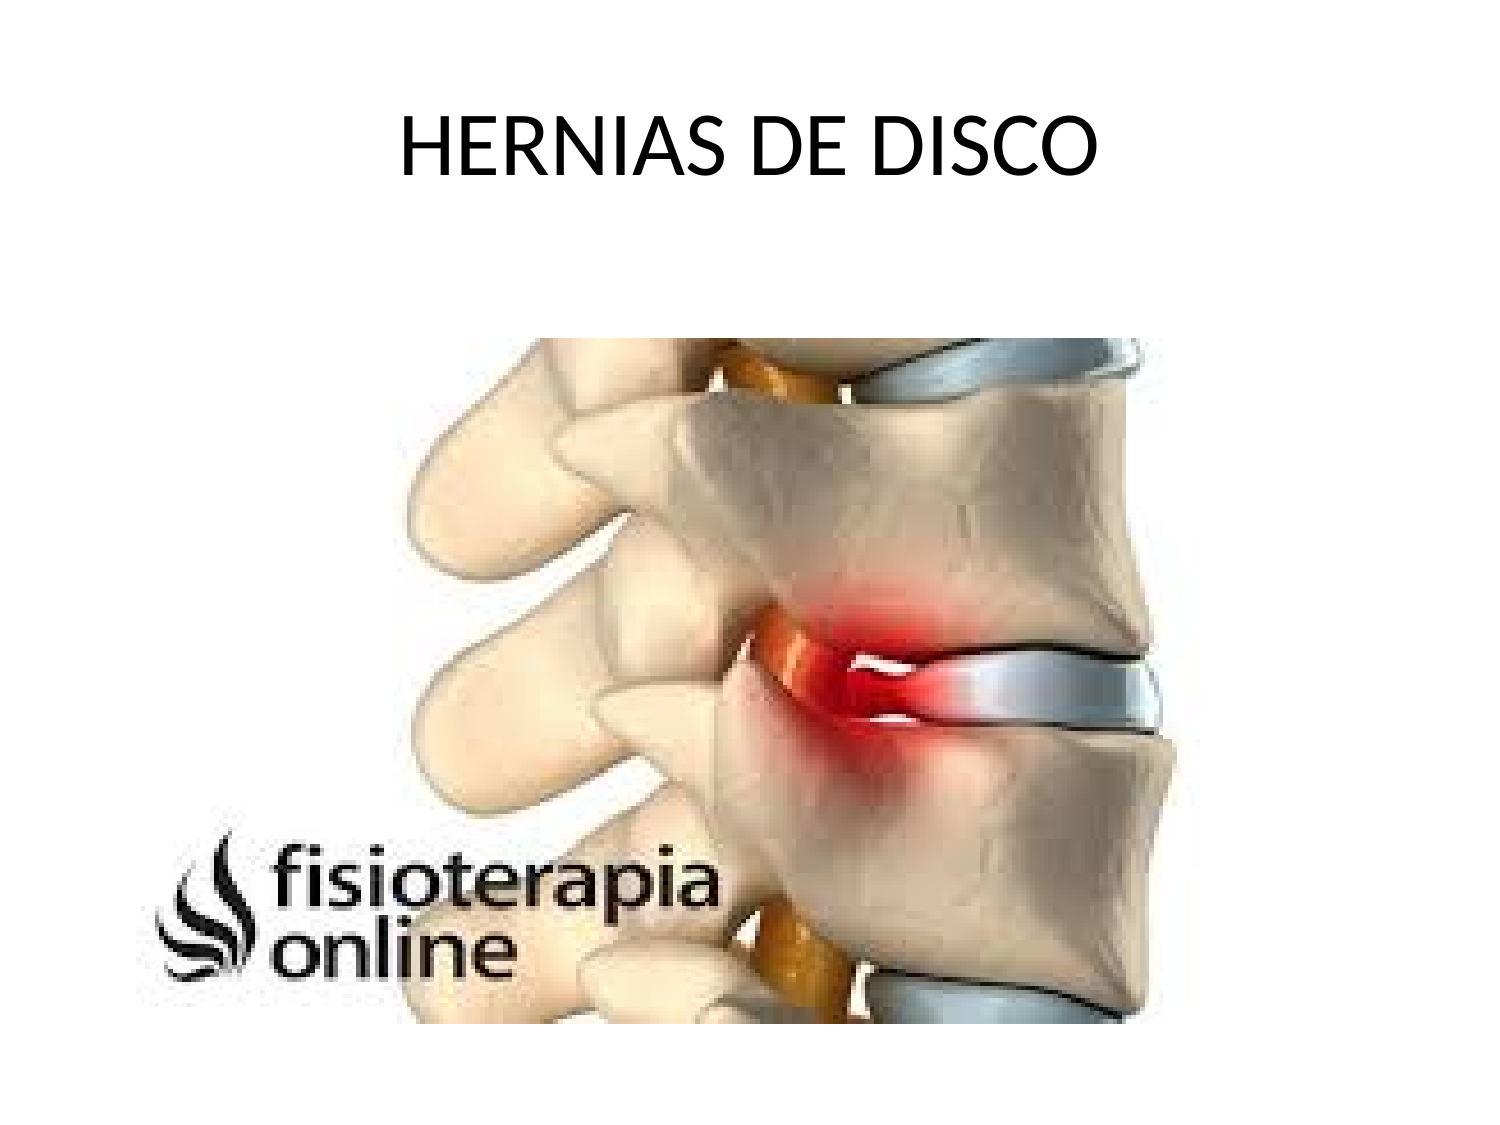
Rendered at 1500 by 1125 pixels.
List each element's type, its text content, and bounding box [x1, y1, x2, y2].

title HERNIAS DE DISCO [75, 45, 1425, 233]
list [100, 337, 1500, 1024]
